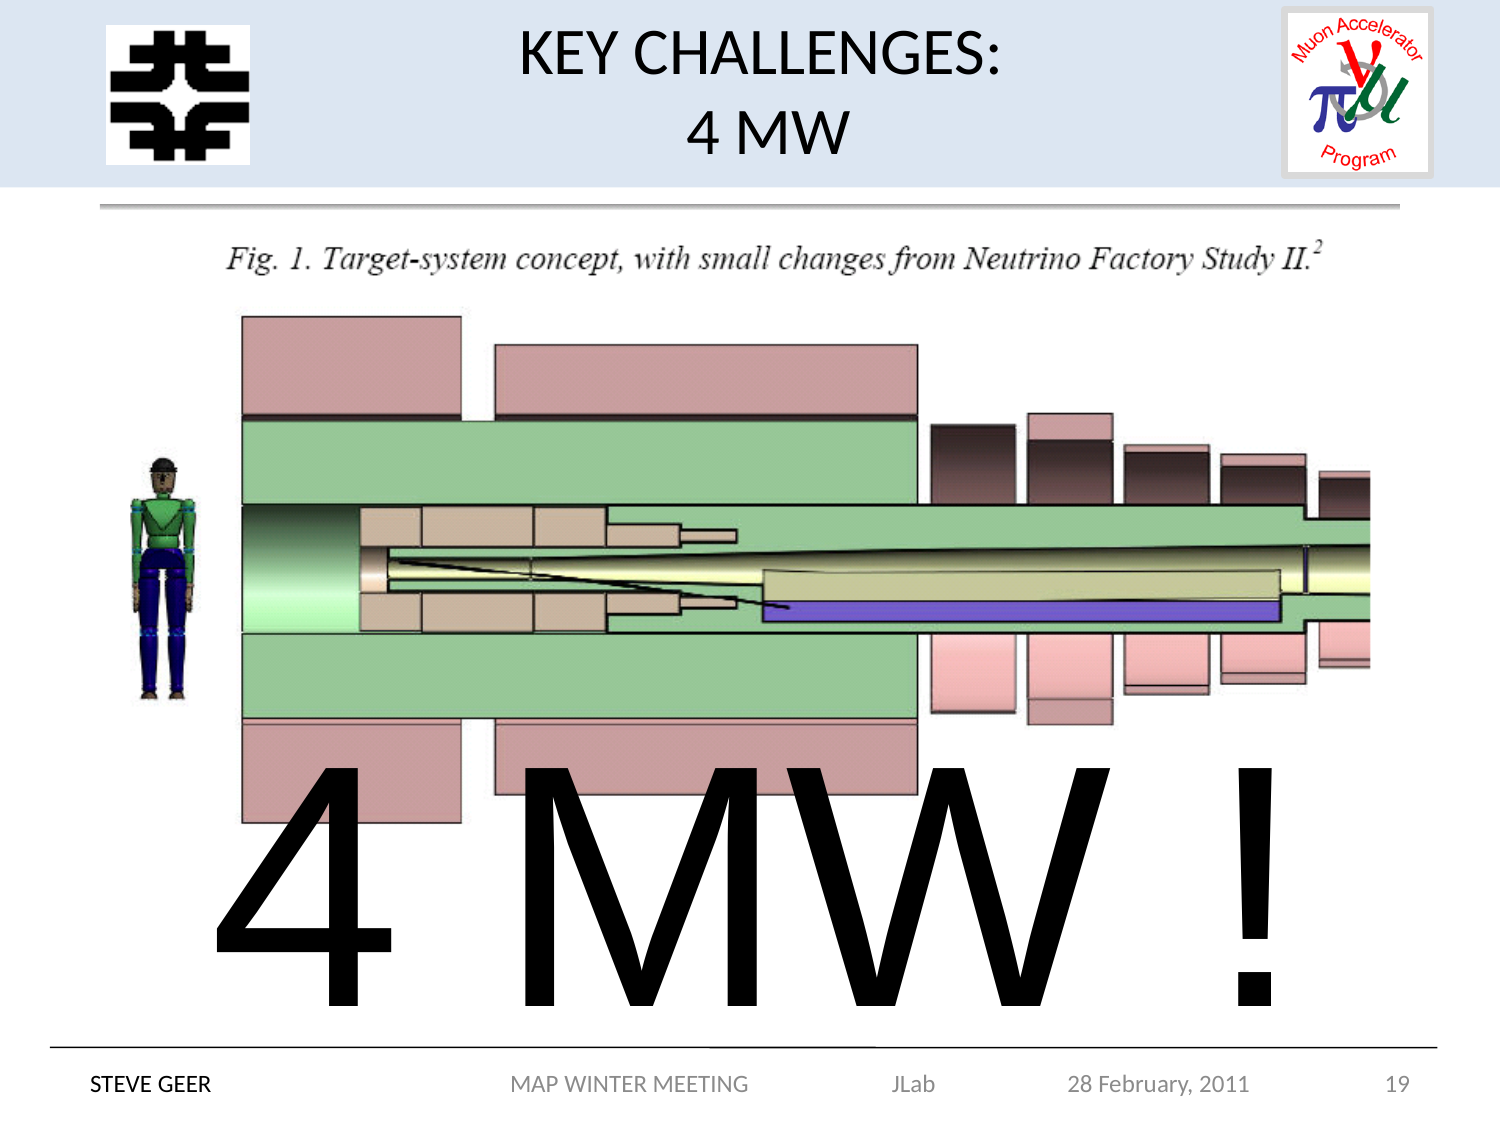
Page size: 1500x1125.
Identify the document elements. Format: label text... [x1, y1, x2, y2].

slide_number 19 [1325, 1052, 1425, 1113]
picture [1288, 13, 1428, 172]
title KEY CHALLENGES: 4 MW [249, 0, 1288, 176]
picture [99, 204, 1401, 851]
text_box 4 MW ! [194, 858, 1319, 1084]
slide_number STEVE GEER [75, 1052, 425, 1113]
footer MAP WINTER MEETING JLab 28 February, 2011 [474, 1084, 1288, 1113]
